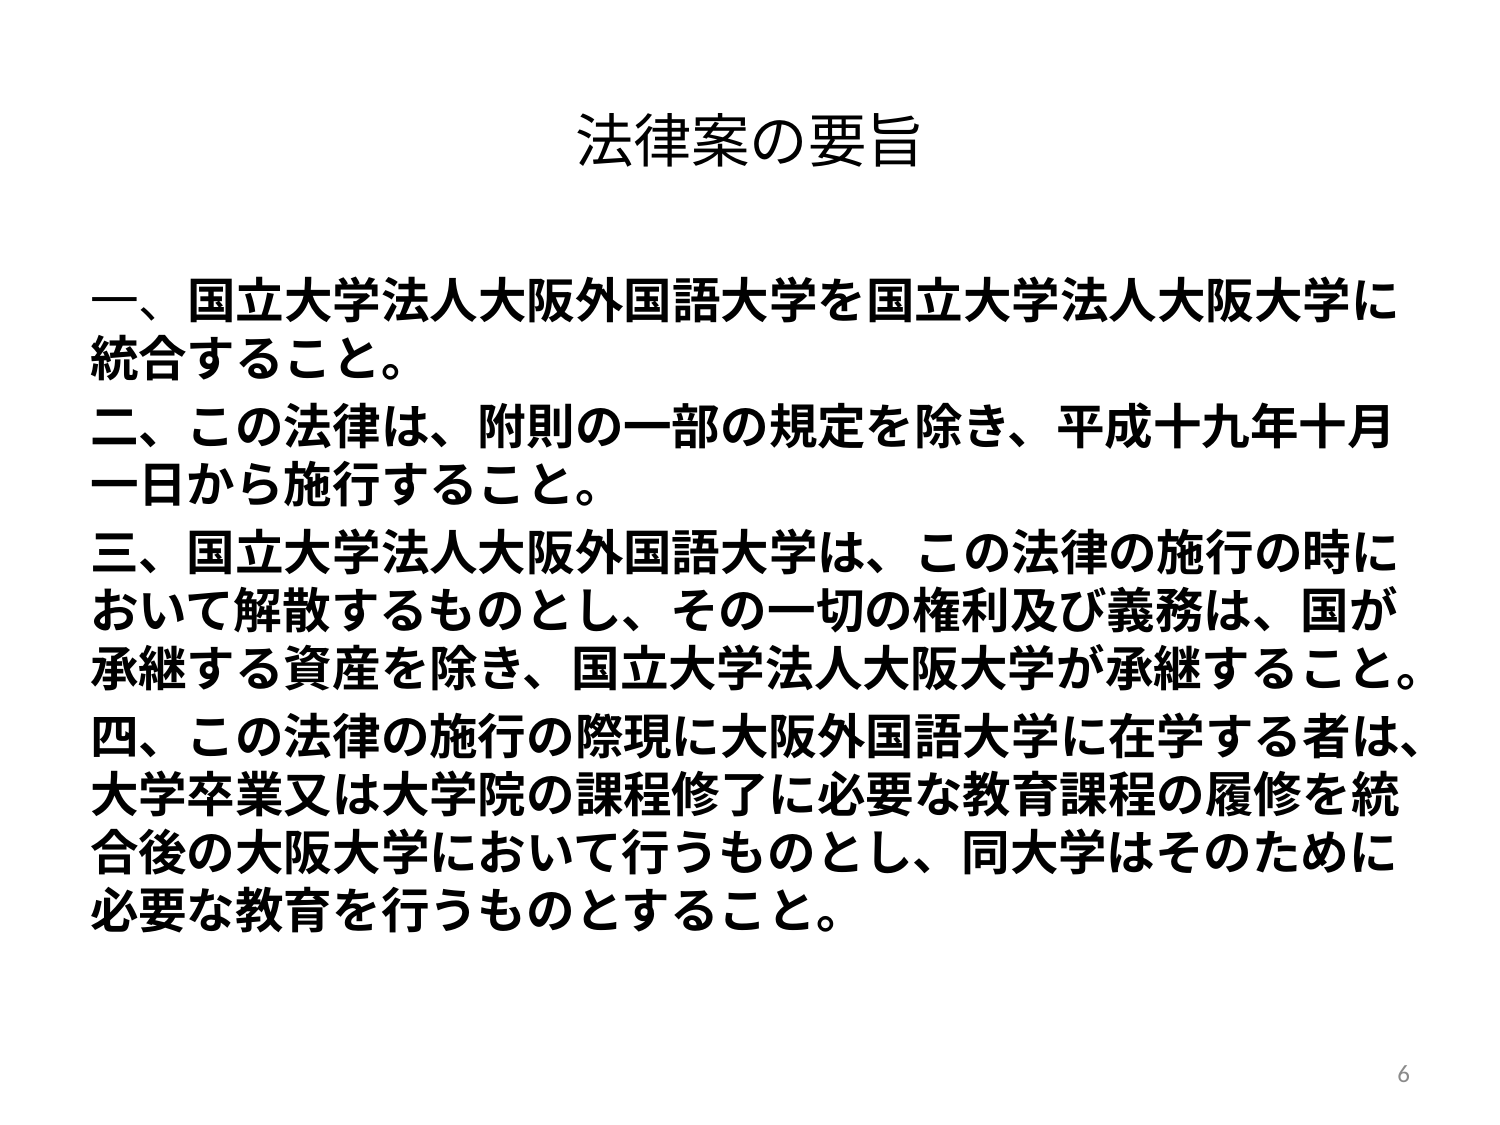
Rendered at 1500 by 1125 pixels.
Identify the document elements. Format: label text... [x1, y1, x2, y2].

slide_number 6 [1074, 1042, 1425, 1103]
list 一、国立大学法人大阪外国語大学を国立大学法人大阪大学に統合すること。 二、この法律は、附則の一部の規定を除き、平成十九年十月一日から施行すること。 三、国立大学法人大阪外国語大学は、この法律の施行の時において解散するものとし、その一切の権利及び義務は、国が承継する資産を除き、国立大学法人大阪大学が承継すること。 四、この法律の施行の際現に大阪外国語大学に在学する者は、大学卒業又は大学院の課程修了に必要な教育課程の履修を統合後の大阪大学において行うものとし、同大学はそのために必要な教育を行うものとすること。 [75, 262, 1425, 1005]
title 法律案の要旨 [75, 45, 1425, 233]
